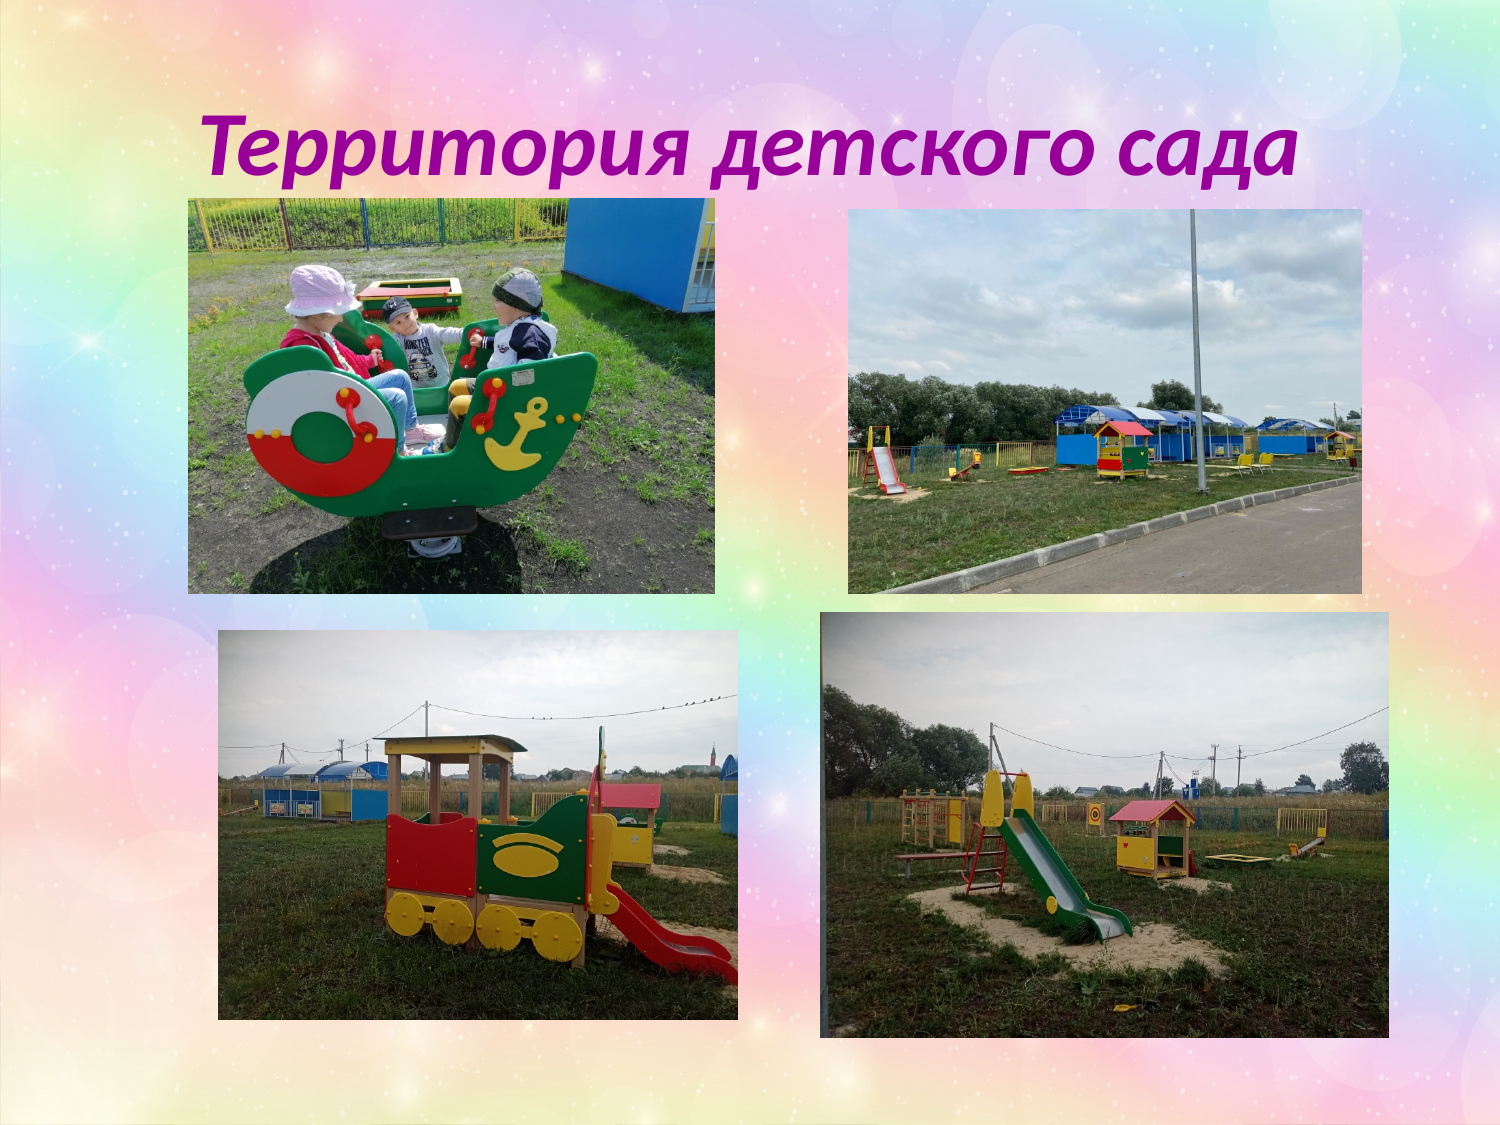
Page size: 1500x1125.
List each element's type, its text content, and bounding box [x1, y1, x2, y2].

title Территория детского сада [75, 45, 1425, 233]
picture [0, 0, 1500, 1125]
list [188, 198, 715, 594]
